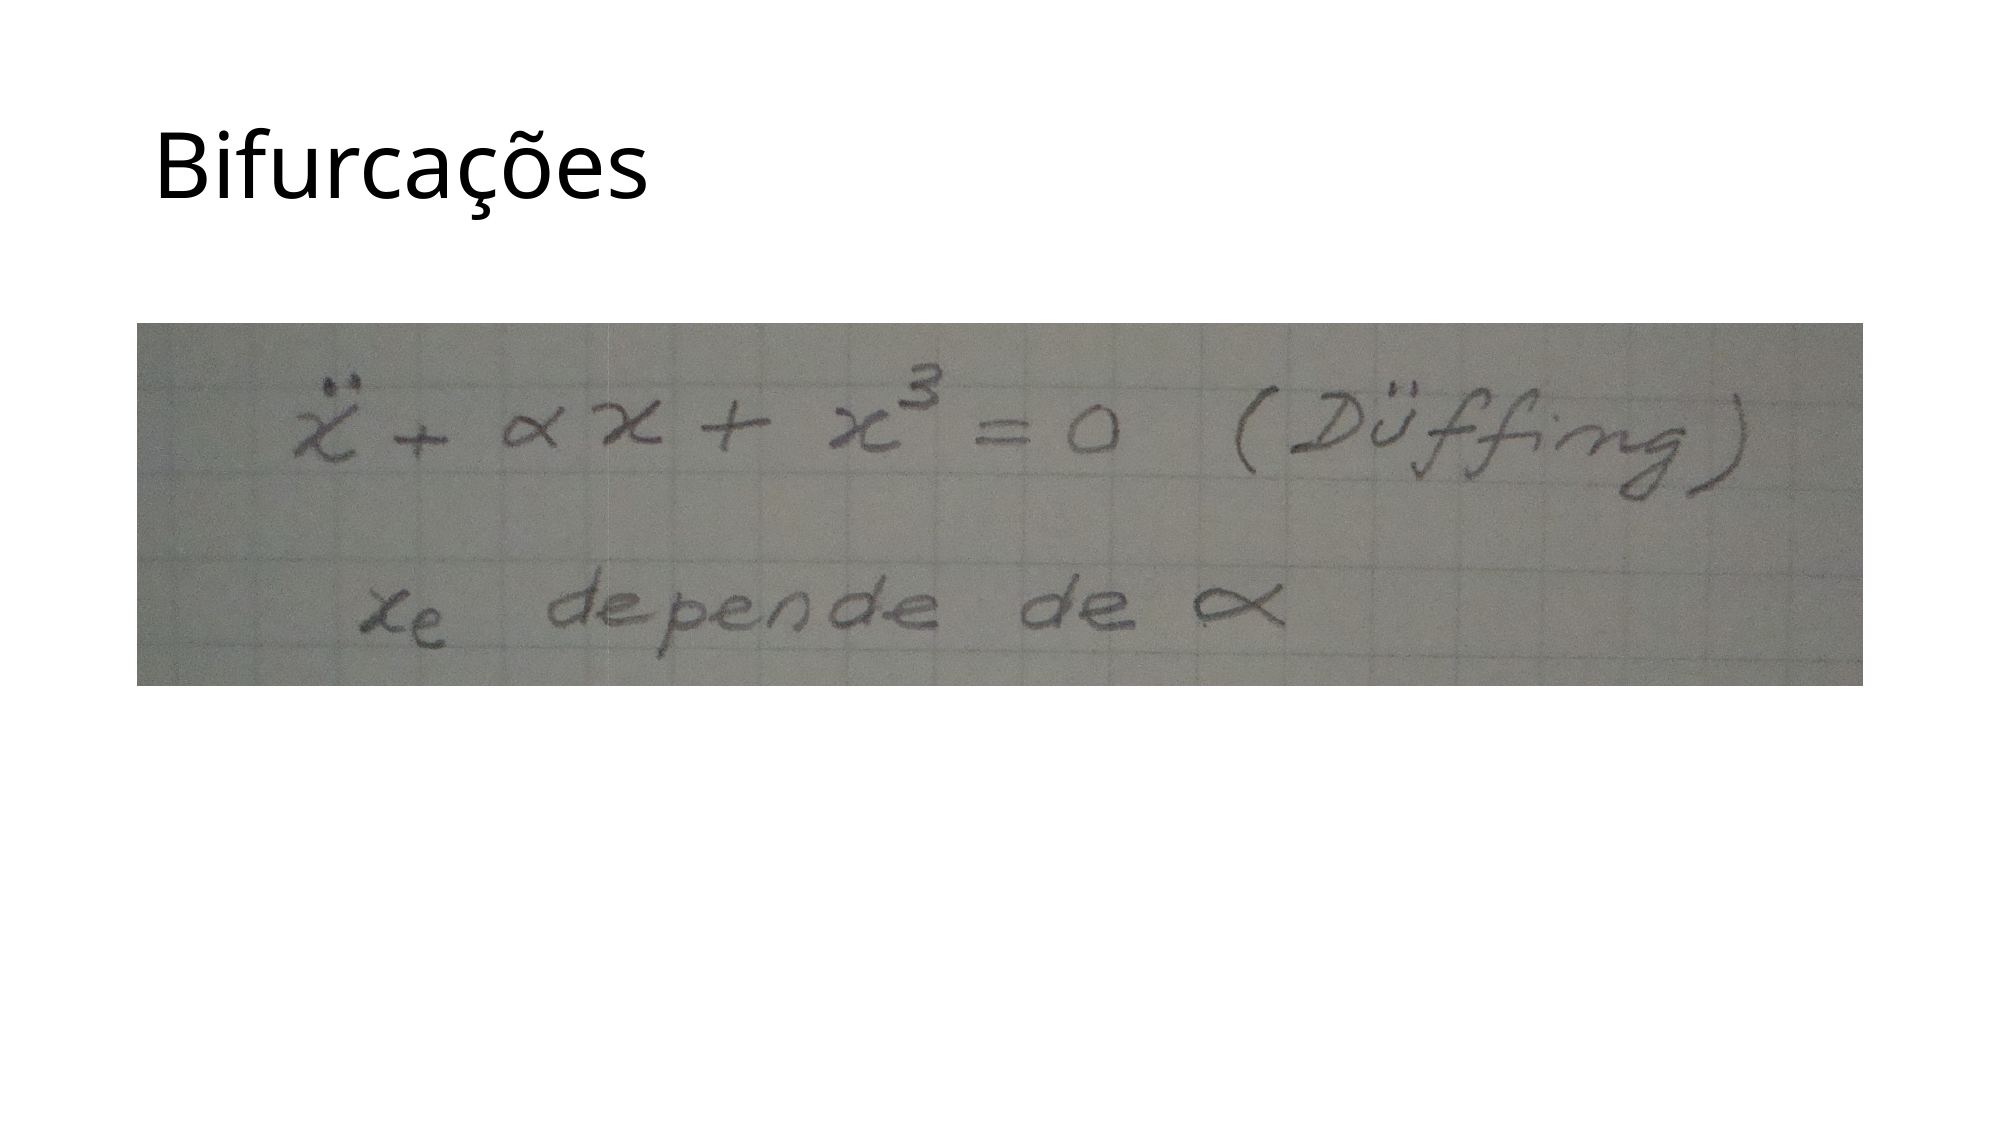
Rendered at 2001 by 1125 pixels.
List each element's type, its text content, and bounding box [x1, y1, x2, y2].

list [137, 323, 1863, 686]
title Bifurcações [137, 59, 1863, 278]
